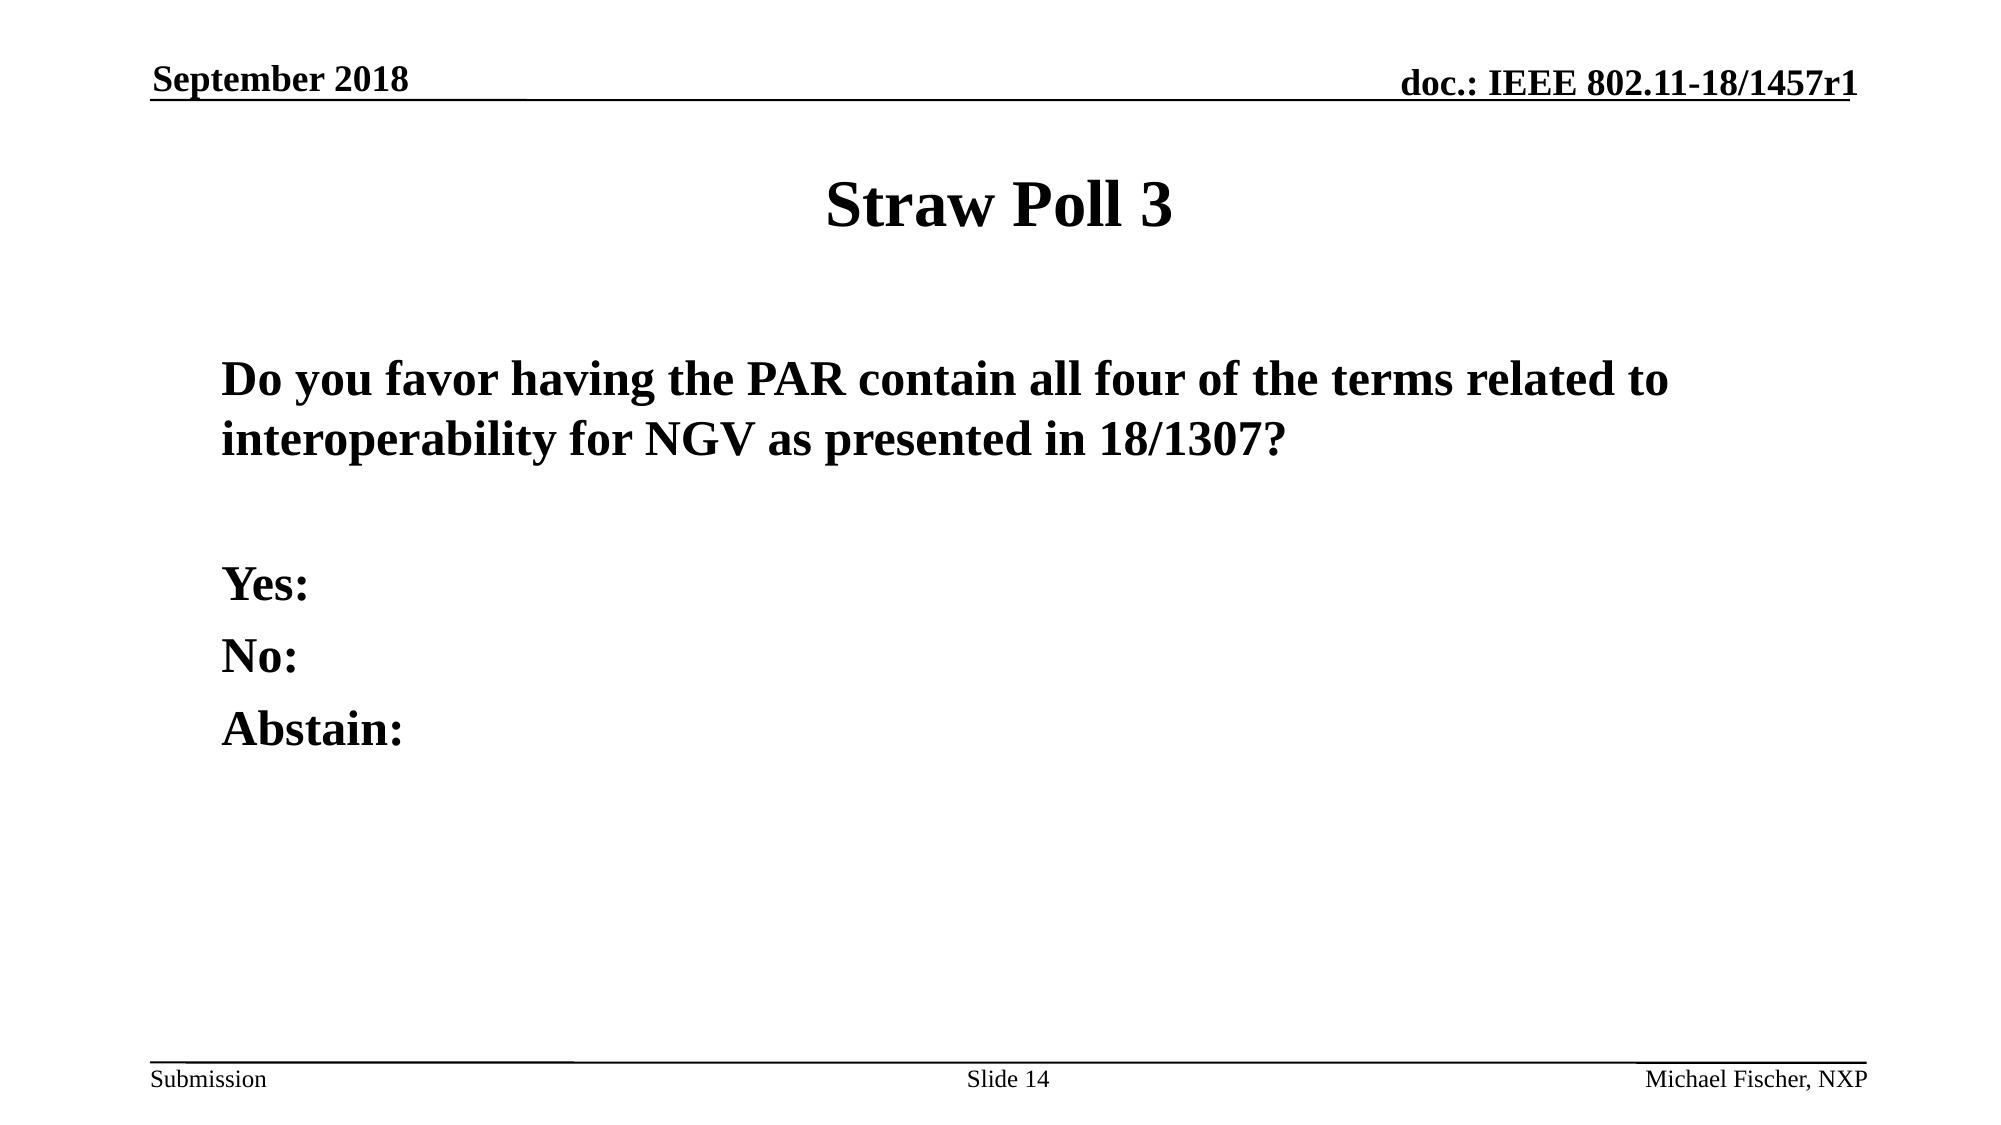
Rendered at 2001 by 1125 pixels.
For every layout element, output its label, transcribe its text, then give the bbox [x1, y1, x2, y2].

slide_number Slide 14 [950, 1061, 1067, 1123]
list Do you favor having the PAR contain all four of the terms related to interoperability for NGV as presented in 18/1307? Yes: No: Abstain: [149, 337, 1850, 1013]
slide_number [152, 54, 563, 100]
title Straw Poll 3 [149, 112, 1850, 288]
footer Michael Fischer, NXP [1171, 1061, 1869, 1093]
